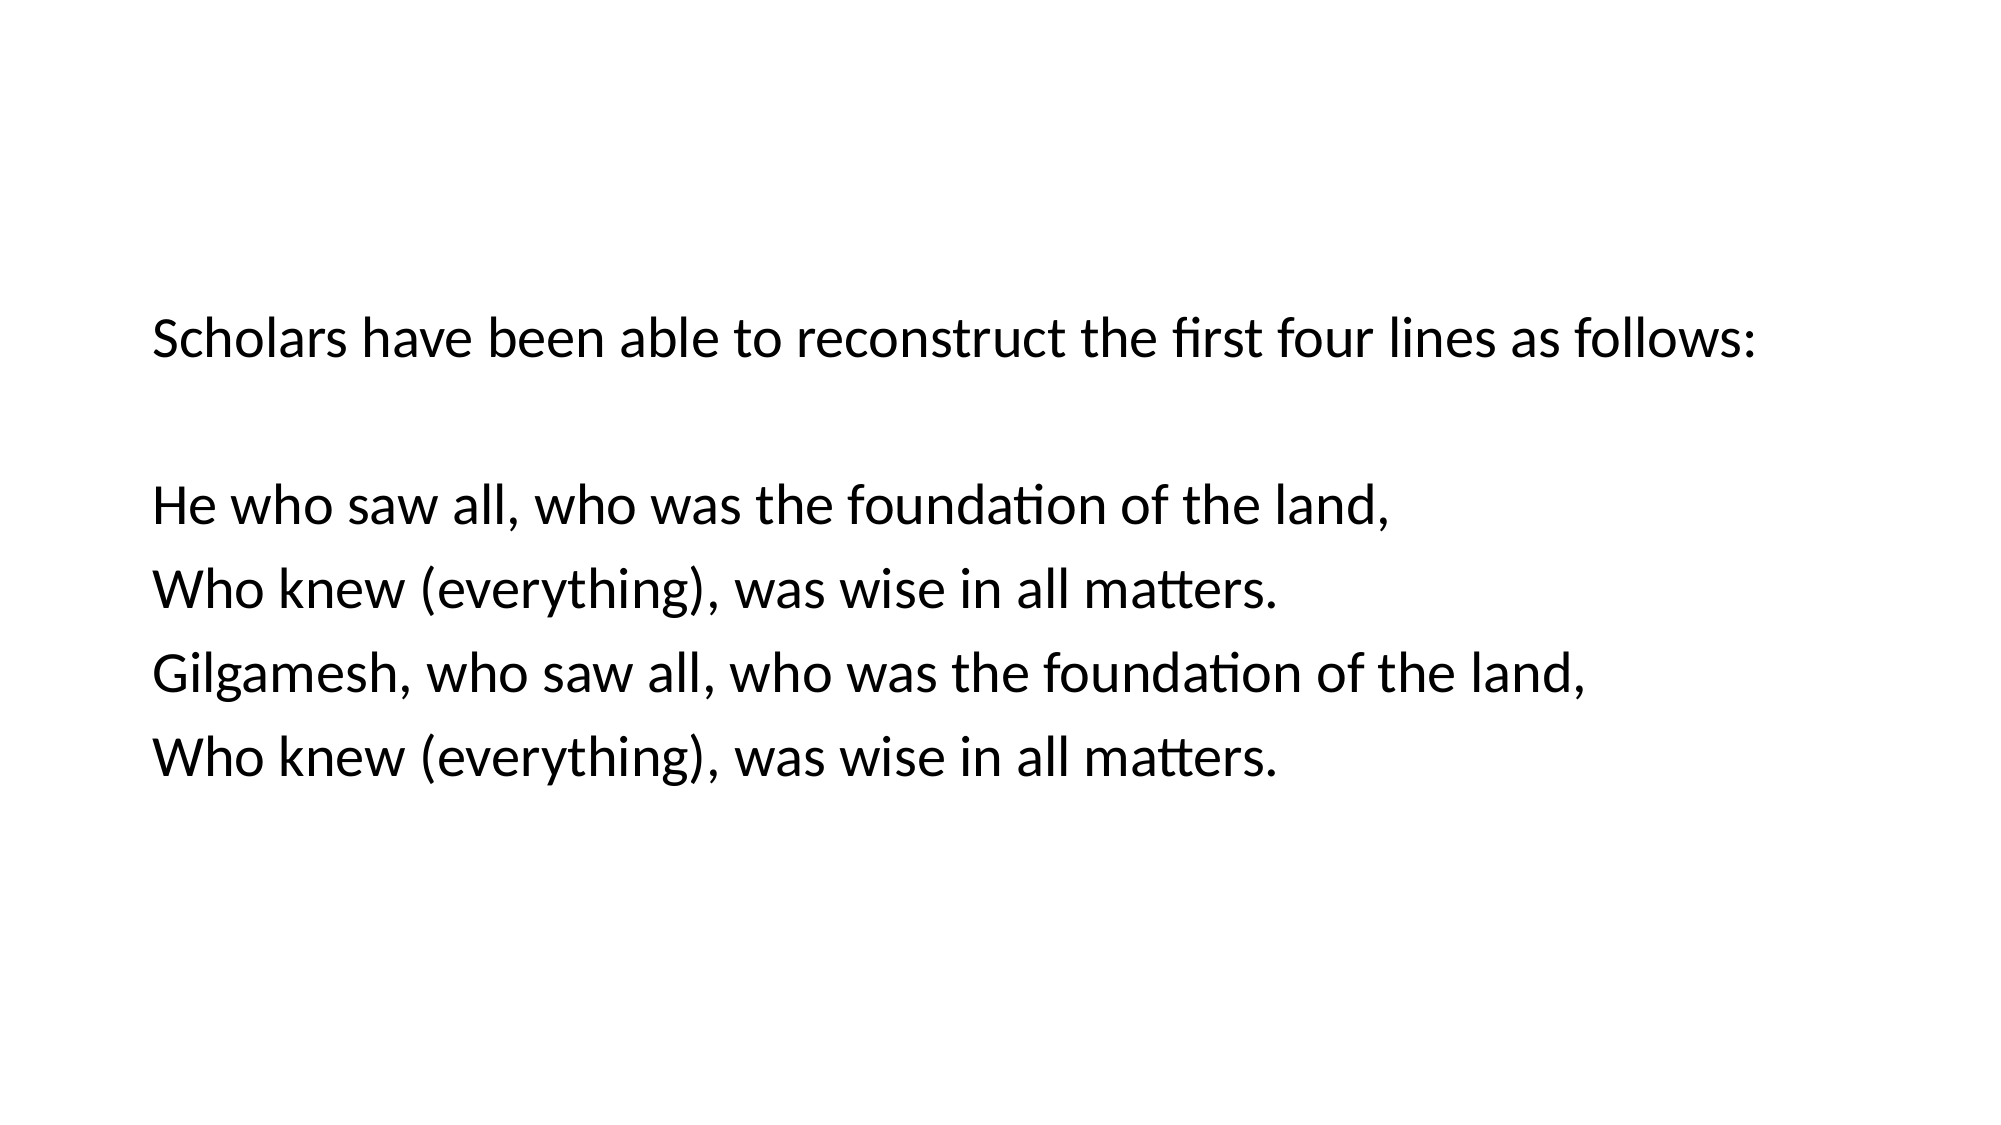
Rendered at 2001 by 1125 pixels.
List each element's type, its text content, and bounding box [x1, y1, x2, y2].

list Scholars have been able to reconstruct the first four lines as follows: He who saw all, who was the foundation of the land, Who knew (everything), was wise in all matters. Gilgamesh, who saw all, who was the foundation of the land, Who knew (everything), was wise in all matters. [137, 299, 1863, 1014]
